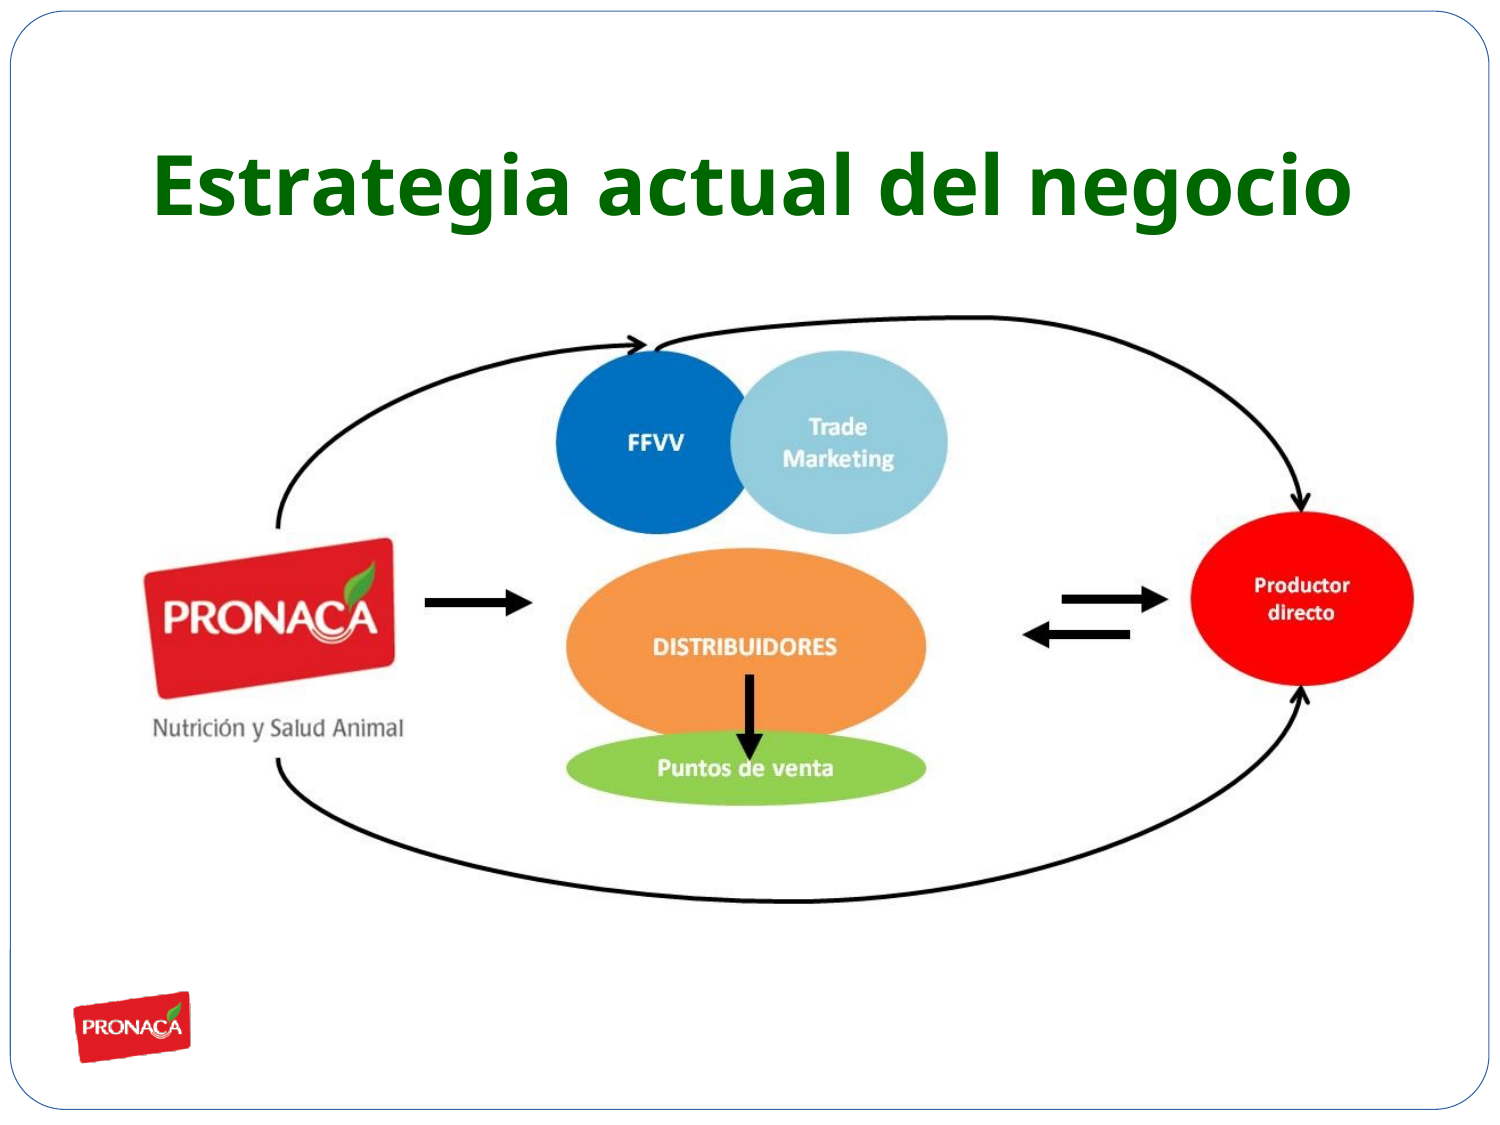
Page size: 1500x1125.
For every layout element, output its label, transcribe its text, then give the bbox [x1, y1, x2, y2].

picture [123, 314, 1415, 906]
title Estrategia actual del negocio [149, 44, 1426, 234]
picture [64, 987, 207, 1070]
